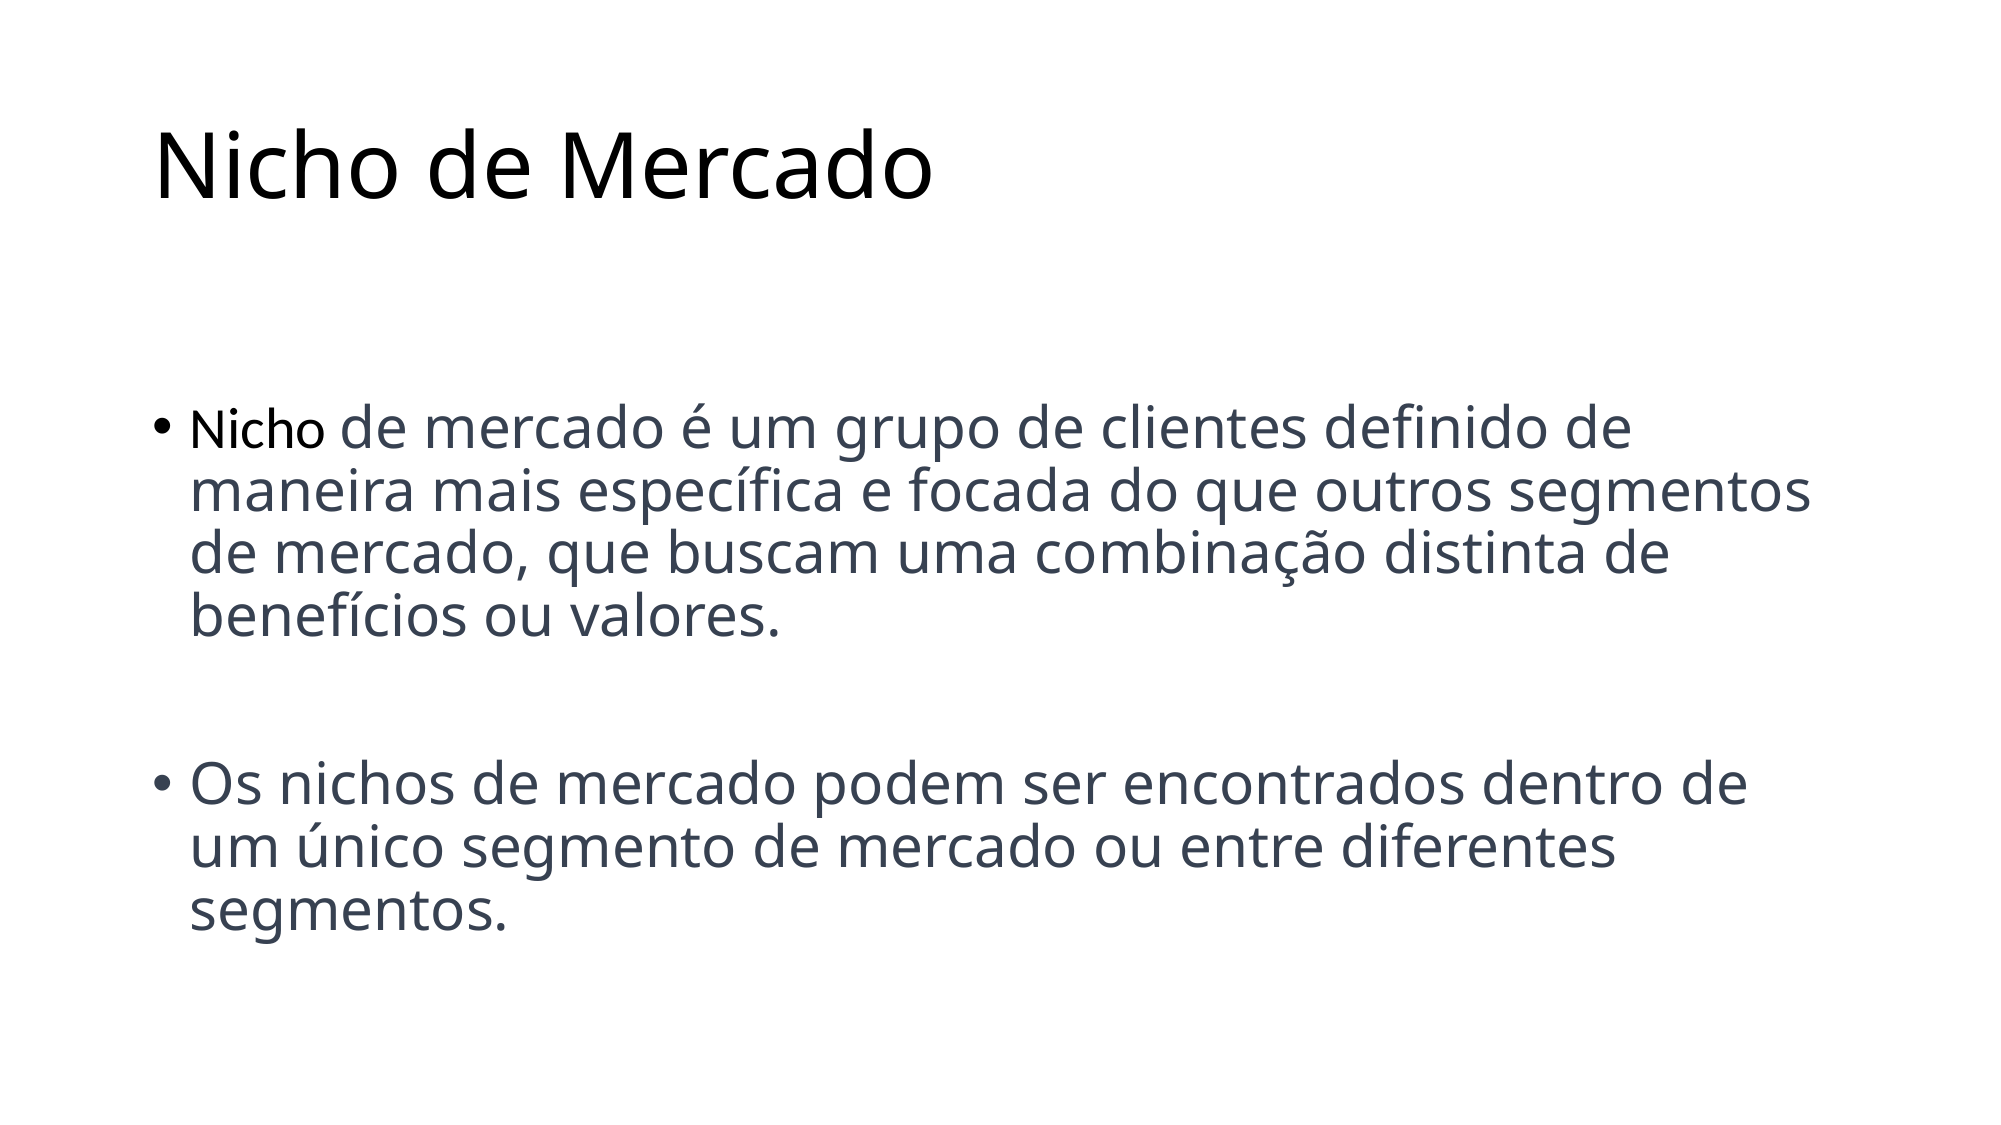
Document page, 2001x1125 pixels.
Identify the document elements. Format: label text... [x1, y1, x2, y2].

list Nicho de mercado é um grupo de clientes definido de maneira mais específica e focada do que outros segmentos de mercado, que buscam uma combinação distinta de benefícios ou valores. Os nichos de mercado podem ser encontrados dentro de um único segmento de mercado ou entre diferentes segmentos. [137, 299, 1863, 1014]
title Nicho de Mercado [137, 59, 1863, 278]
